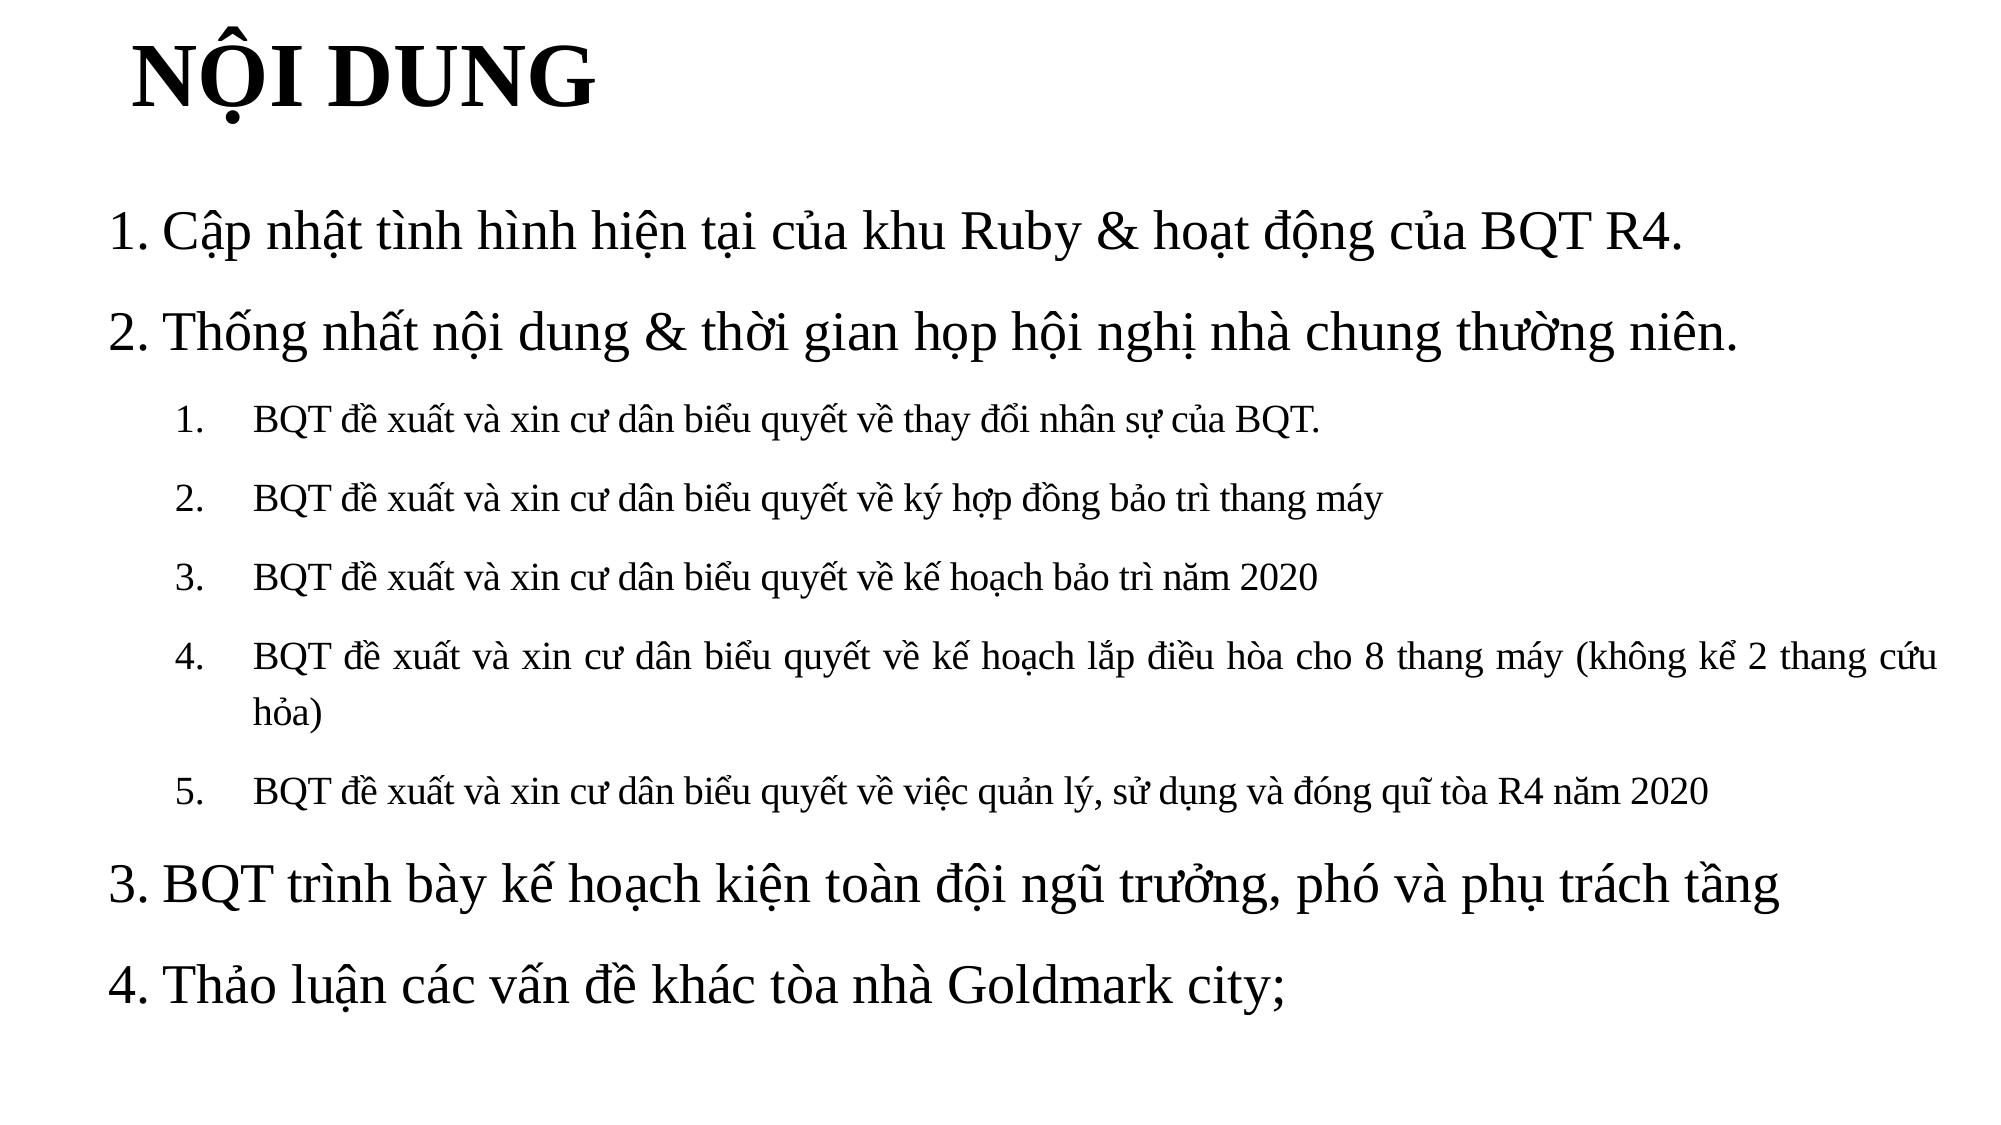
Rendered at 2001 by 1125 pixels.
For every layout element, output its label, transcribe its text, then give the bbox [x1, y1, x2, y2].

list Cập nhật tình hình hiện tại của khu Ruby & hoạt động của BQT R4. Thống nhất nội dung & thời gian họp hội nghị nhà chung thường niên. BQT đề xuất và xin cư dân biểu quyết về thay đổi nhân sự của BQT. BQT đề xuất và xin cư dân biểu quyết về ký hợp đồng bảo trì thang máy BQT đề xuất và xin cư dân biểu quyết về kế hoạch bảo trì năm 2020 BQT đề xuất và xin cư dân biểu quyết về kế hoạch lắp điều hòa cho 8 thang máy (không kể 2 thang cứu hỏa) BQT đề xuất và xin cư dân biểu quyết về việc quản lý, sử dụng và đóng quĩ tòa R4 năm 2020 BQT trình bày kế hoạch kiện toàn đội ngũ trưởng, phó và phụ trách tầng Thảo luận các vấn đề khác tòa nhà Goldmark city; [93, 175, 1954, 1030]
title NỘI DUNG [116, 0, 1842, 154]
